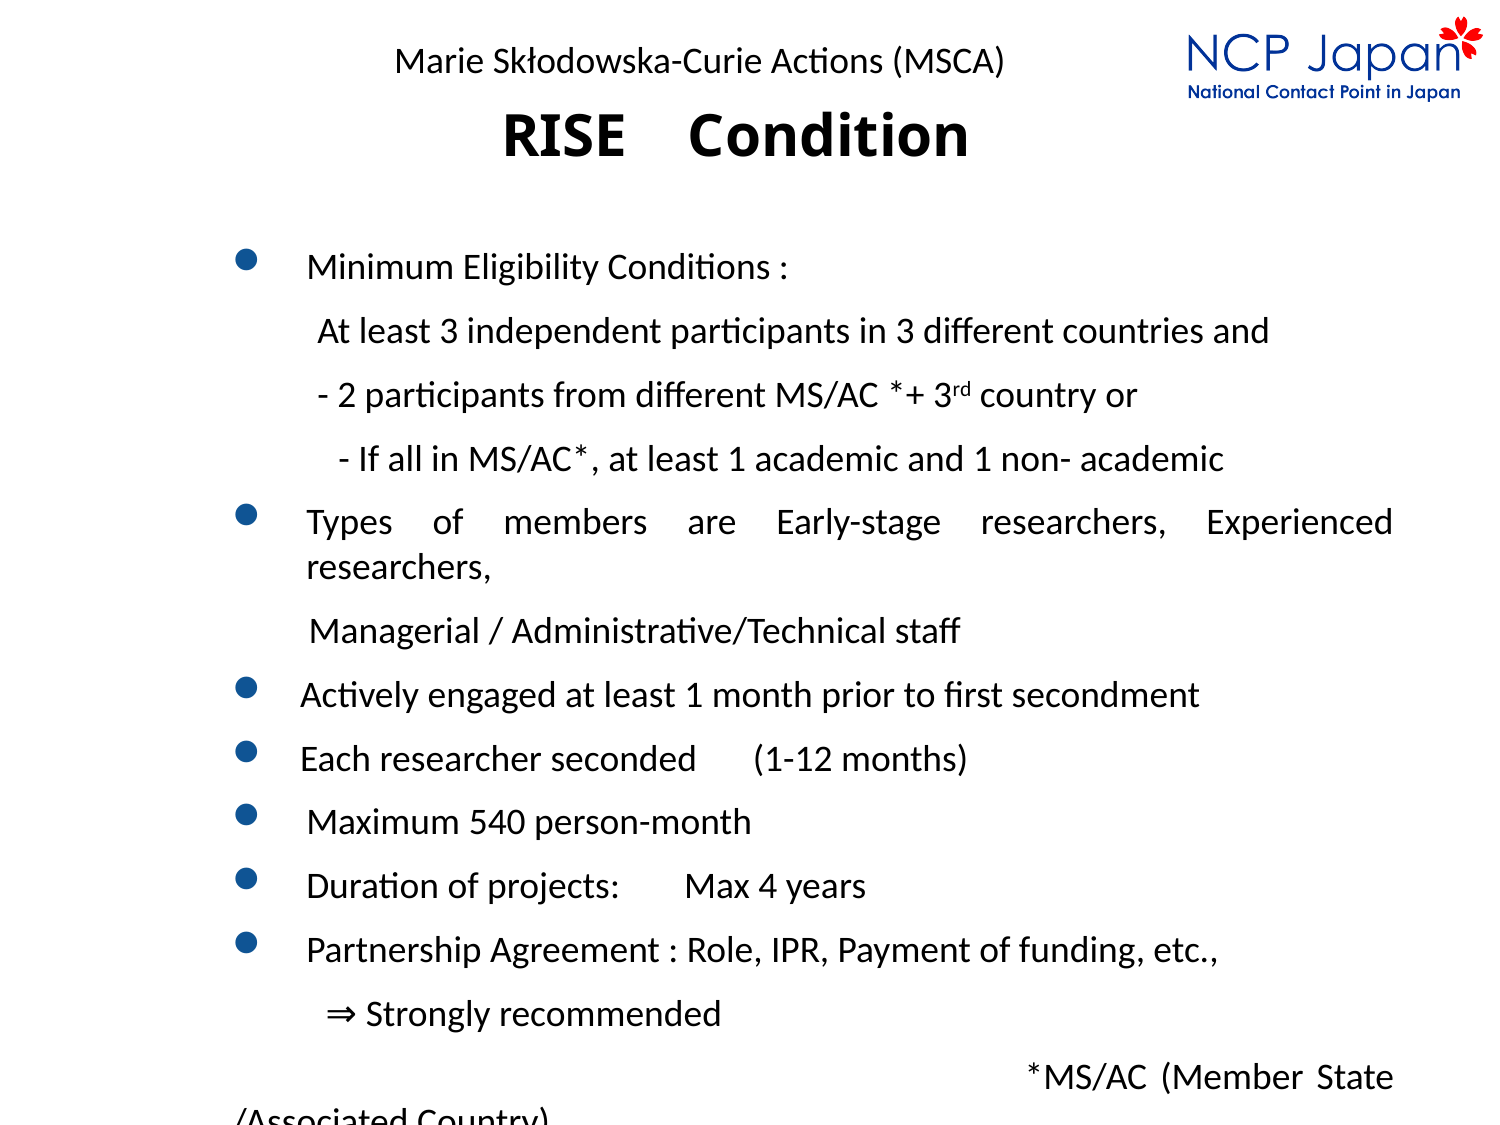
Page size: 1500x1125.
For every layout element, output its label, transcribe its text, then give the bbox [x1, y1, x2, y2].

text_box Minimum Eligibility Conditions : At least 3 independent participants in 3 different countries and - 2 participants from different MS/AC *+ 3rd country or - If all in MS/AC*, at least 1 academic and 1 non- academic Types of members are Early-stage researchers, Experienced researchers, Managerial / Administrative/Technical staff Actively engaged at least 1 month prior to first secondment Each researcher seconded (1-12 months) Maximum 540 person-month Duration of projects: Max 4 years Partnership Agreement : Role, IPR, Payment of funding, etc., ⇒ Strongly recommended *MS/AC (Member State /Associated Country) [222, 237, 1405, 1125]
text_box Marie Skłodowska-Curie Actions (MSCA) [379, 28, 1248, 89]
text_box RISE Condition [486, 89, 1062, 178]
picture [1167, 0, 1500, 120]
